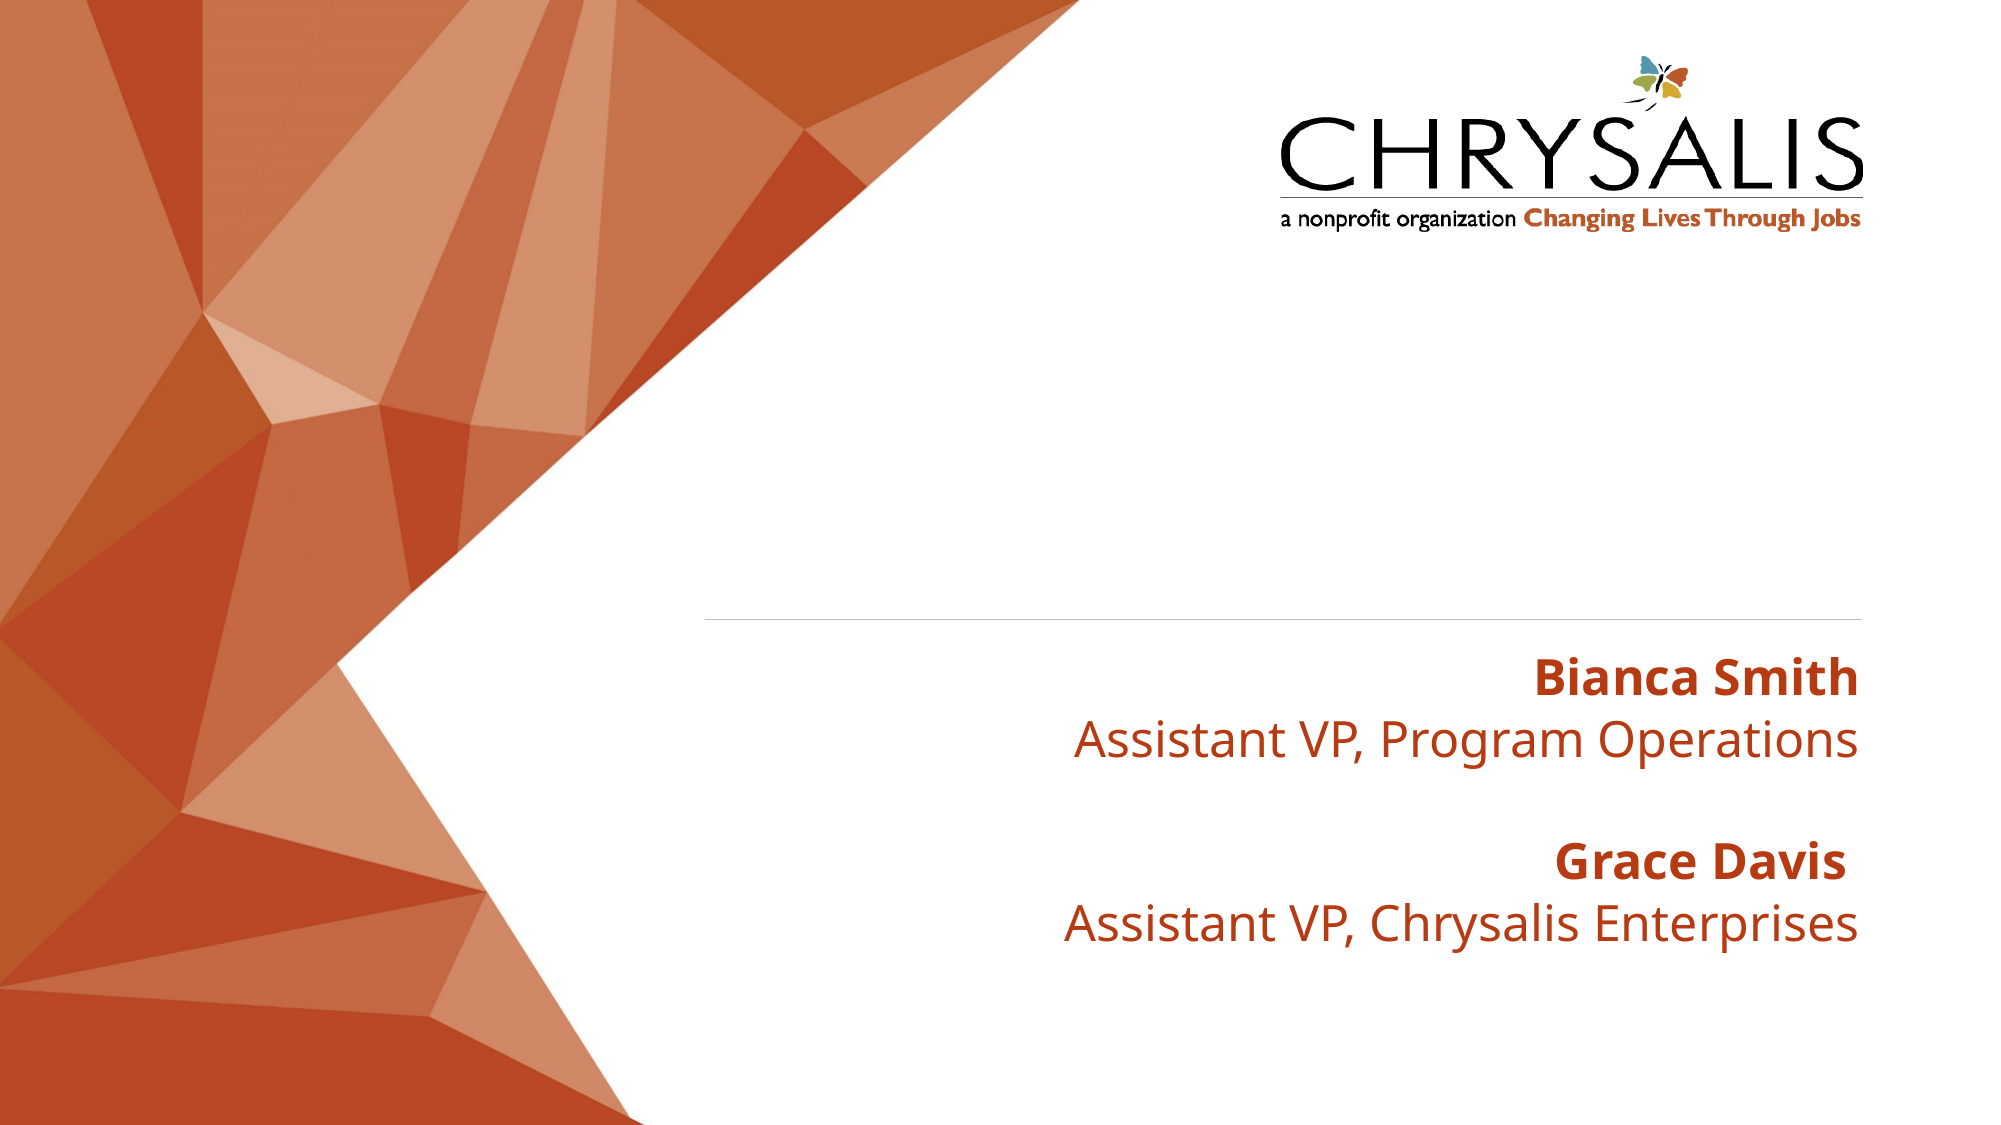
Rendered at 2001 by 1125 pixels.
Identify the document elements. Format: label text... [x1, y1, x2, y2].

subtitle Bianca Smith Assistant VP, Program Operations Grace Davis Assistant VP, Chrysalis Enterprises [331, 639, 1876, 1098]
picture [0, 0, 2001, 1125]
